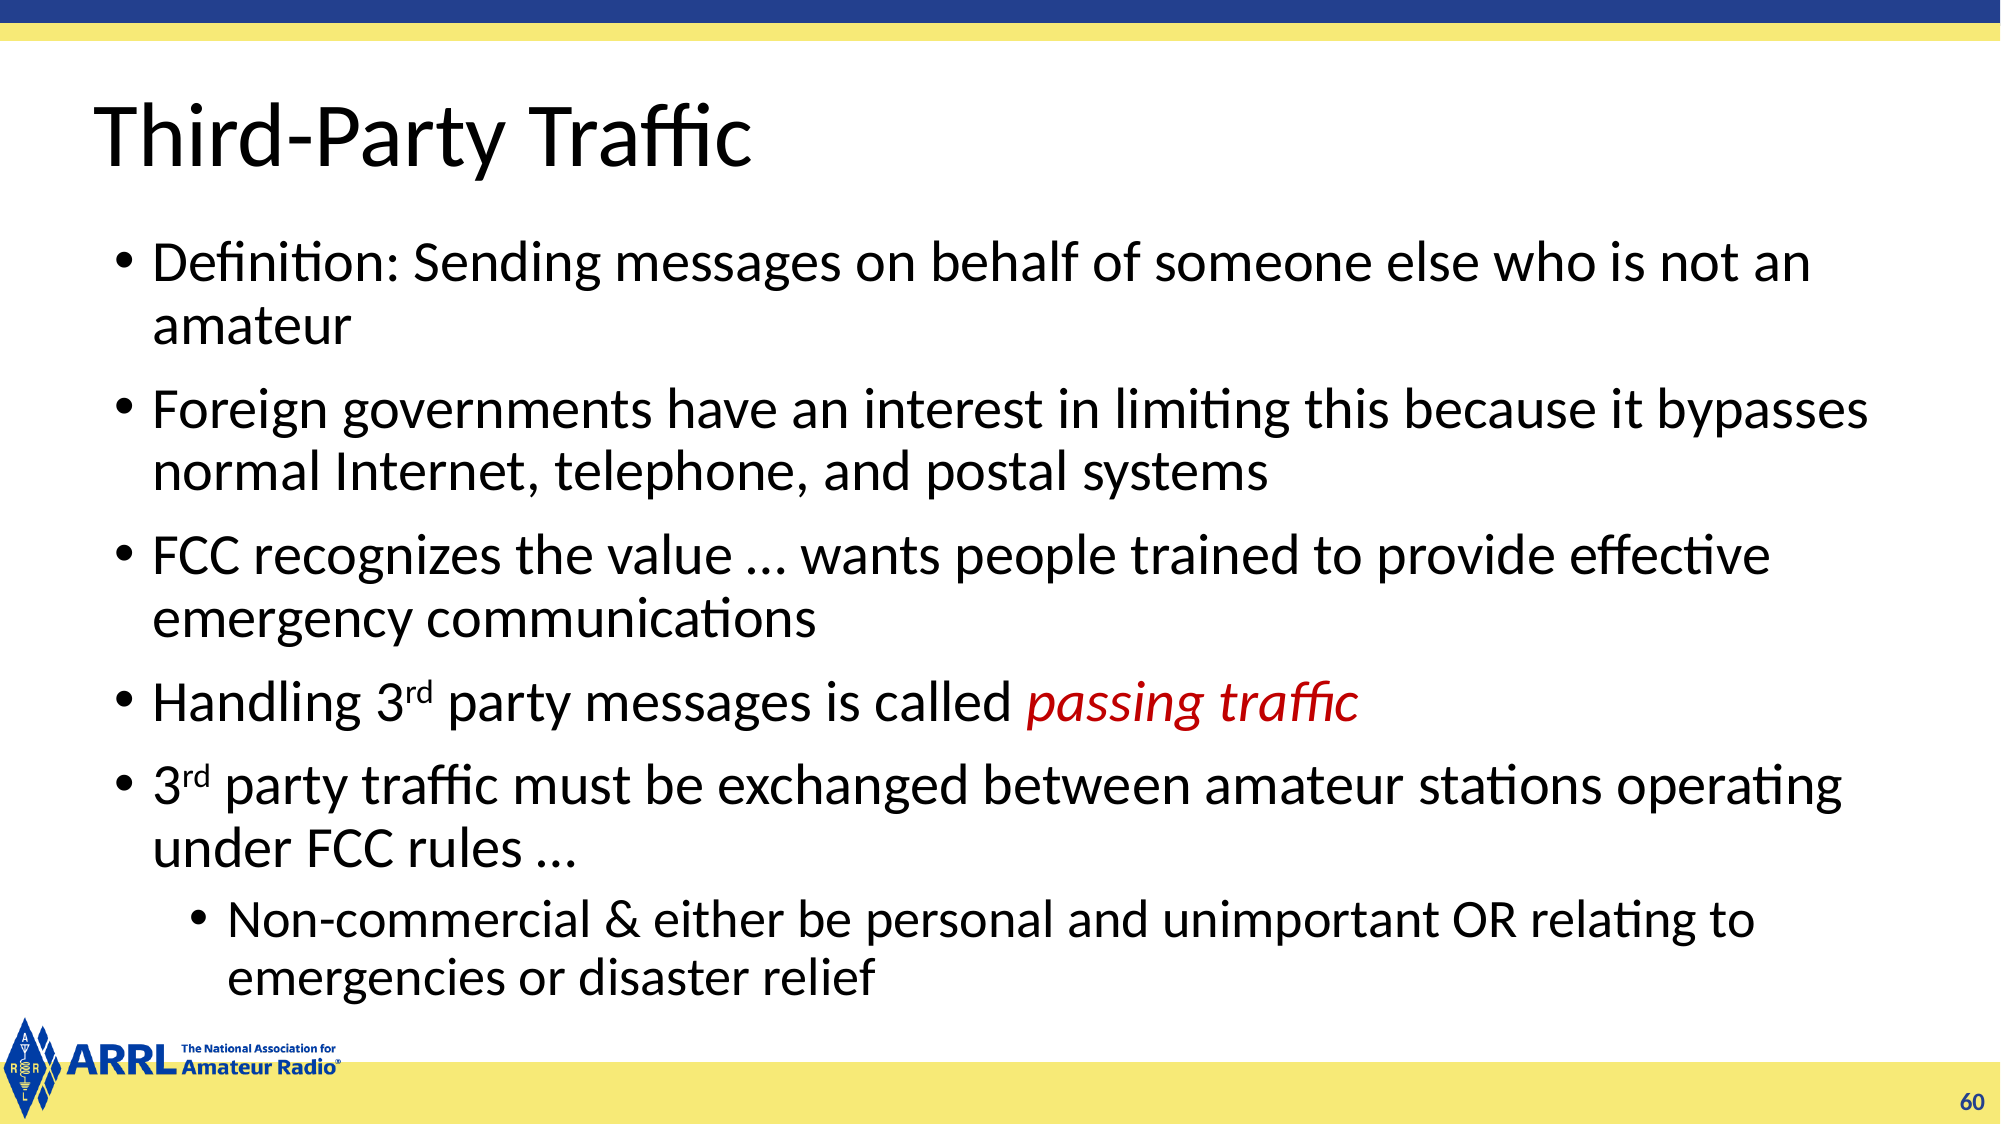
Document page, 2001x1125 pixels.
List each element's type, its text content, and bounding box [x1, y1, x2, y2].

list Definition: Sending messages on behalf of someone else who is not an amateur Foreign governments have an interest in limiting this because it bypasses normal Internet, telephone, and postal systems FCC recognizes the value … wants people trained to provide effective emergency communications Handling 3rd party messages is called passing traffic 3rd party traffic must be exchanged between amateur stations operating under FCC rules … Non-commercial & either be personal and unimportant OR relating to emergencies or disaster relief [99, 223, 1900, 1075]
title Third-Party Traffic [78, 80, 1879, 224]
picture [1, 1015, 342, 1121]
